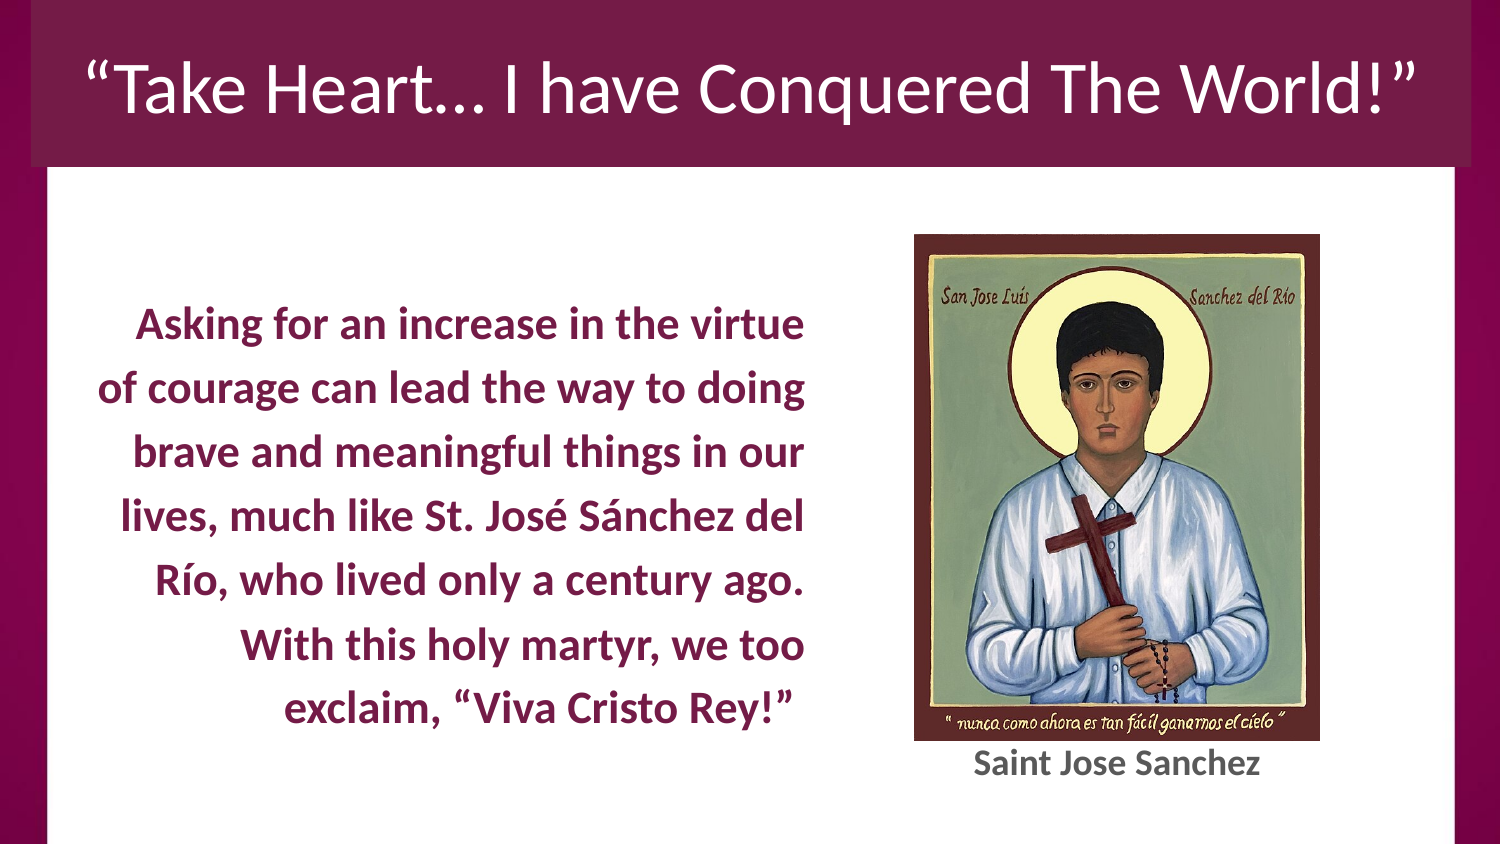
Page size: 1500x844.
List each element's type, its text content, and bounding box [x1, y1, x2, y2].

text_box Saint Jose Sanchez [828, 722, 1407, 817]
list Asking for an increase in the virtue of courage can lead the way to doing brave and meaningful things in our lives, much like St. José Sánchez del Río, who lived only a century ago. With this holy martyr, we too exclaim, “Viva Cristo Rey!” [73, 189, 821, 844]
picture [0, 0, 1500, 844]
title “Take Heart… I have Conquered The World!” [30, 0, 1472, 167]
